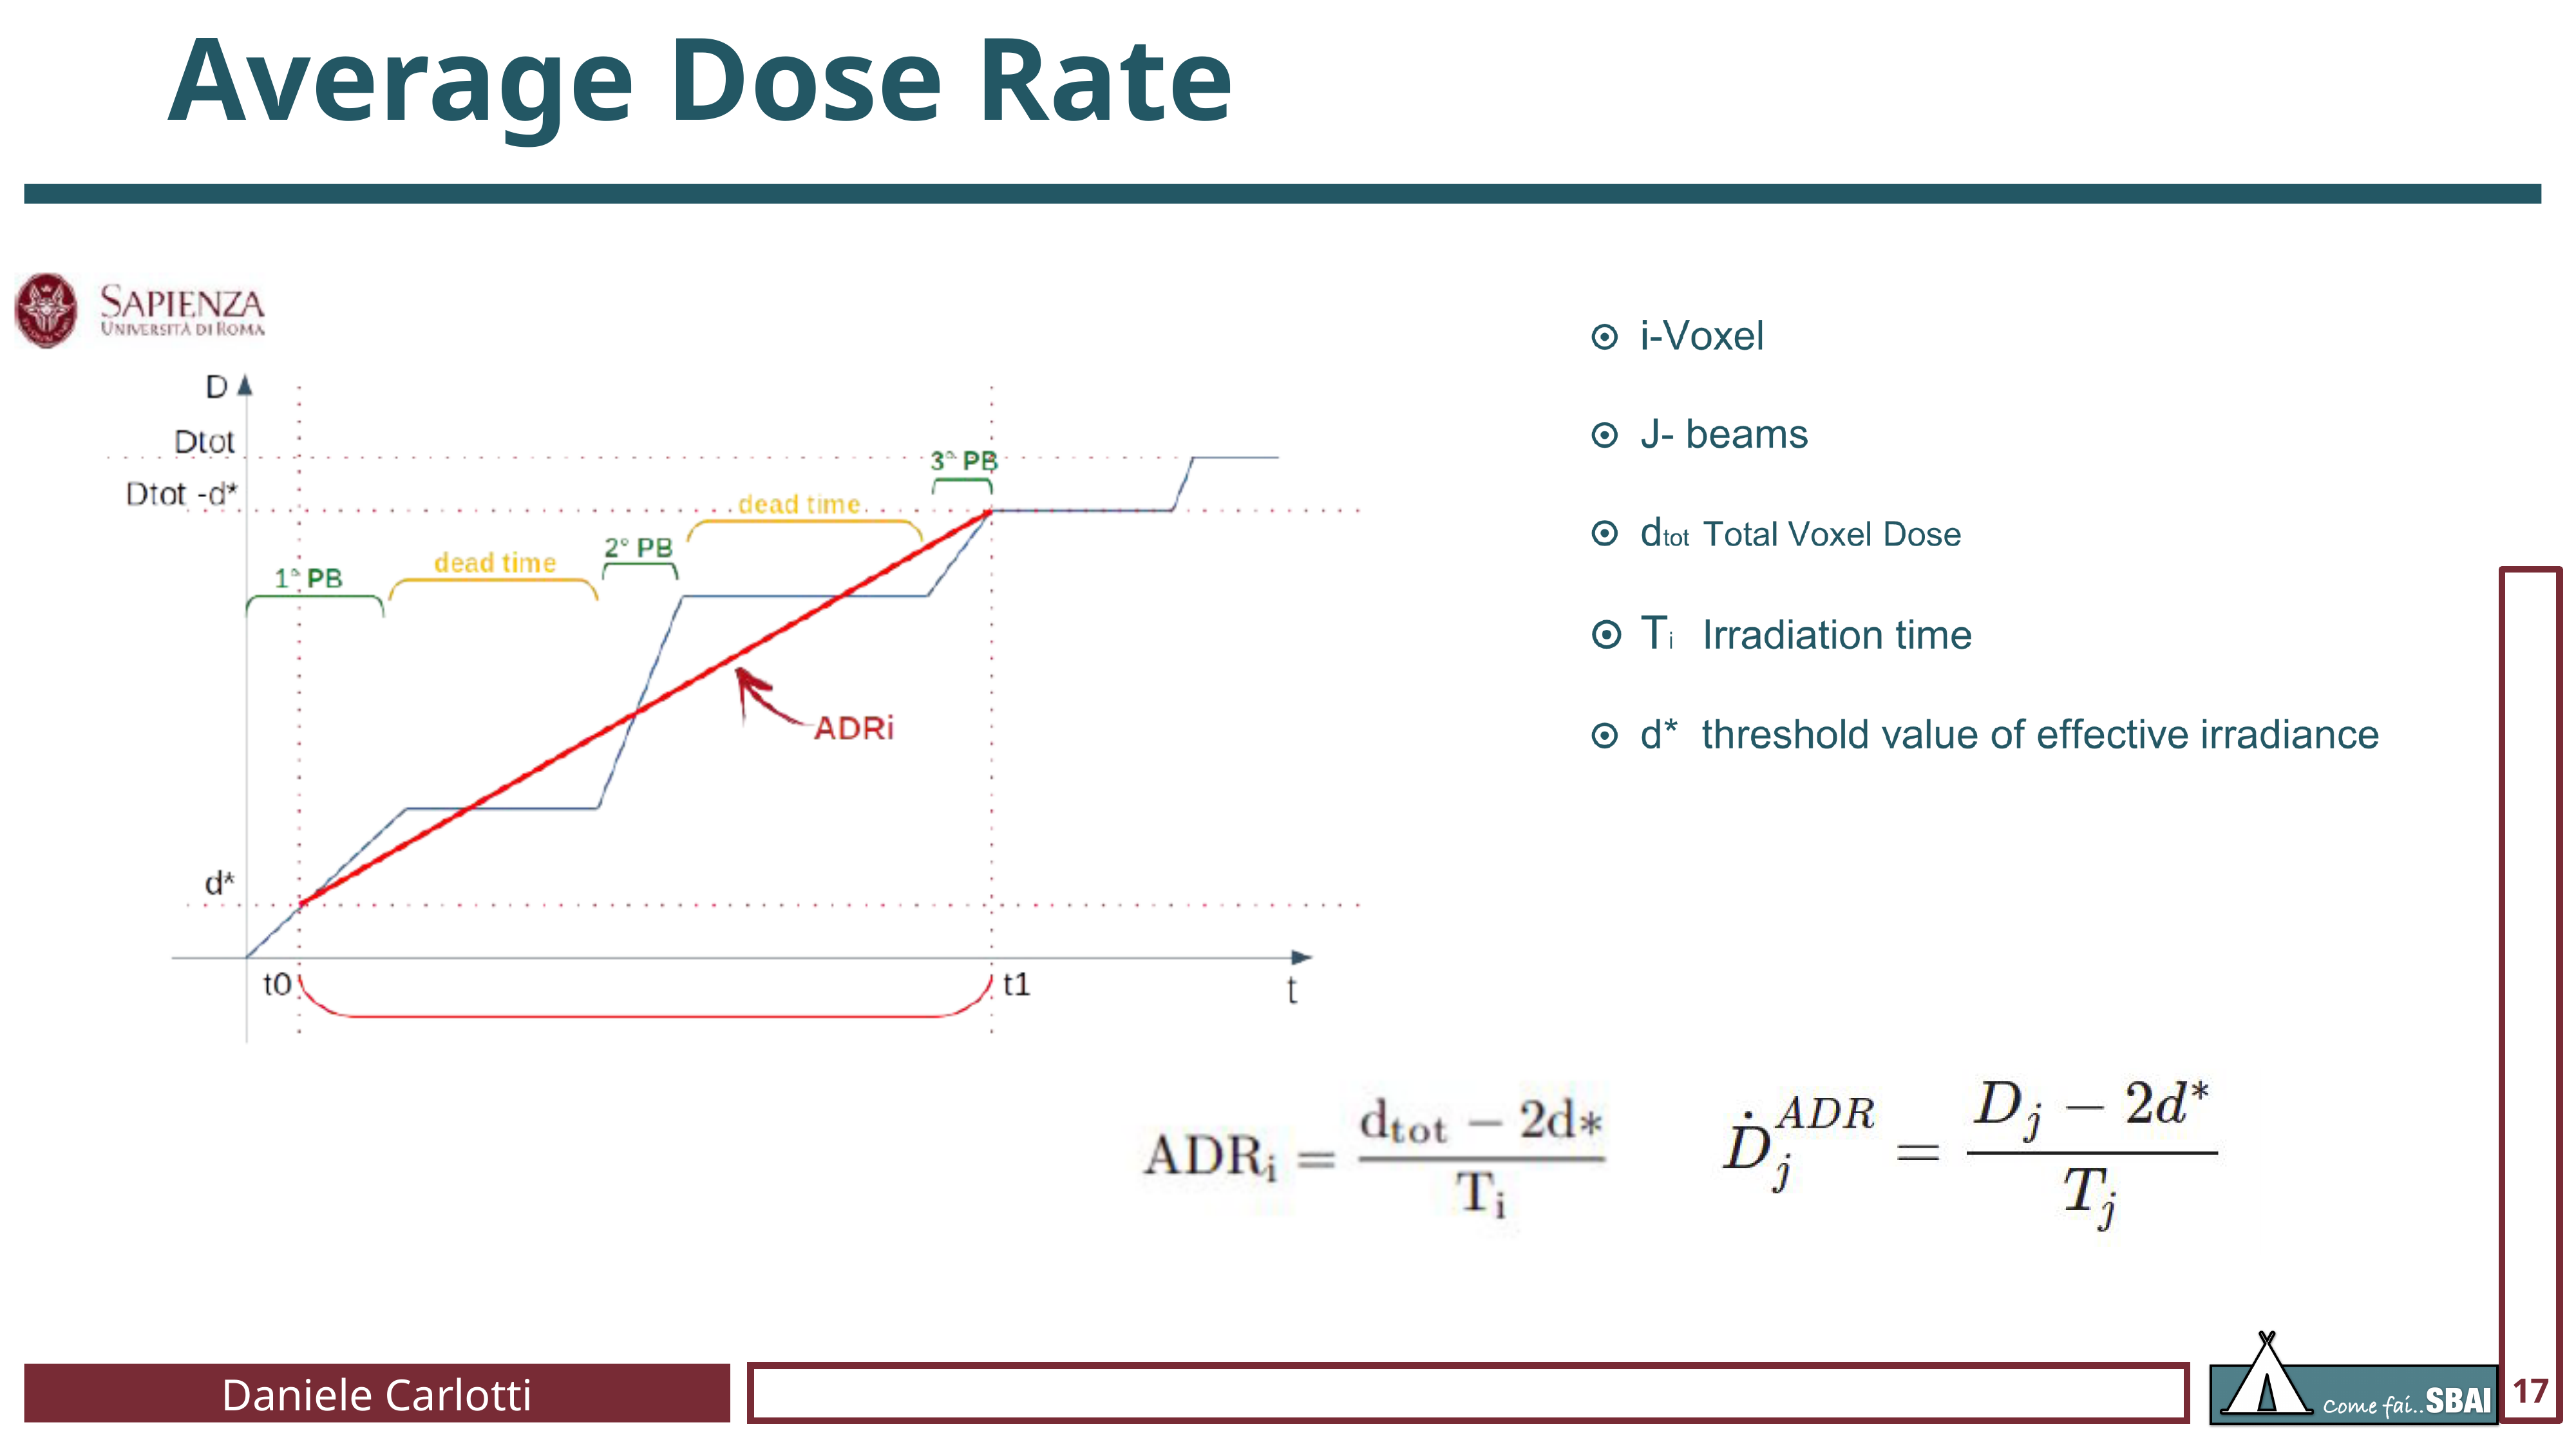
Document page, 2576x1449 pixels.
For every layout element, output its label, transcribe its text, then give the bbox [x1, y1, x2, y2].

text_box [750, 1365, 2188, 1421]
slide_number 17 [2501, 916, 2560, 1421]
text_box [24, 184, 2542, 204]
picture [1709, 1068, 2261, 1256]
picture [2207, 1329, 2503, 1430]
title Average Dose Rate [30, 27, 1374, 178]
picture [0, 247, 2576, 1272]
text_box Daniele Carlotti [24, 1363, 730, 1423]
